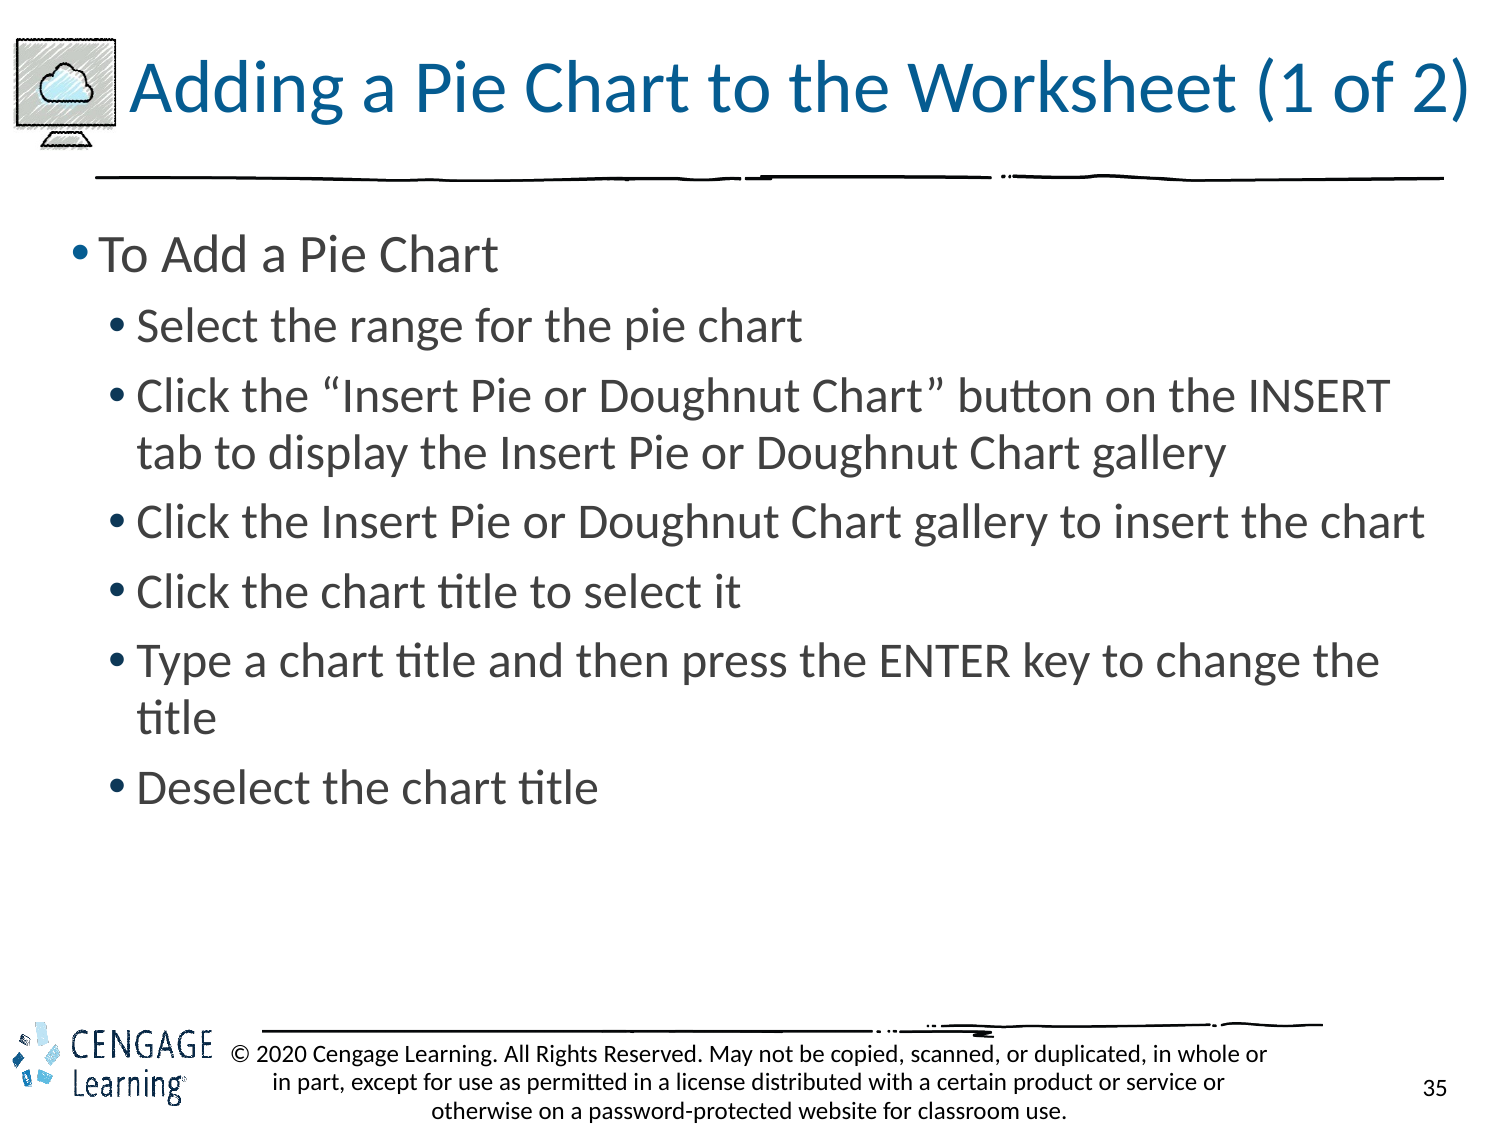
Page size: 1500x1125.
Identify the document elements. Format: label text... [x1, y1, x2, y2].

title Adding a Pie Chart to the Worksheet (1 of 2) [127, 12, 1478, 167]
picture [95, 174, 1444, 182]
list To Add a Pie Chart Select the range for the pie chart Click the “Insert Pie or Doughnut Chart” button on the INSERT tab to display the Insert Pie or Doughnut Chart gallery Click the Insert Pie or Doughnut Chart gallery to insert the chart Click the chart title to select it Type a chart title and then press the ENTER key to change the title Deselect the chart title [70, 222, 1446, 963]
picture [12, 1022, 212, 1106]
picture [13, 36, 117, 151]
picture [262, 1022, 1323, 1038]
